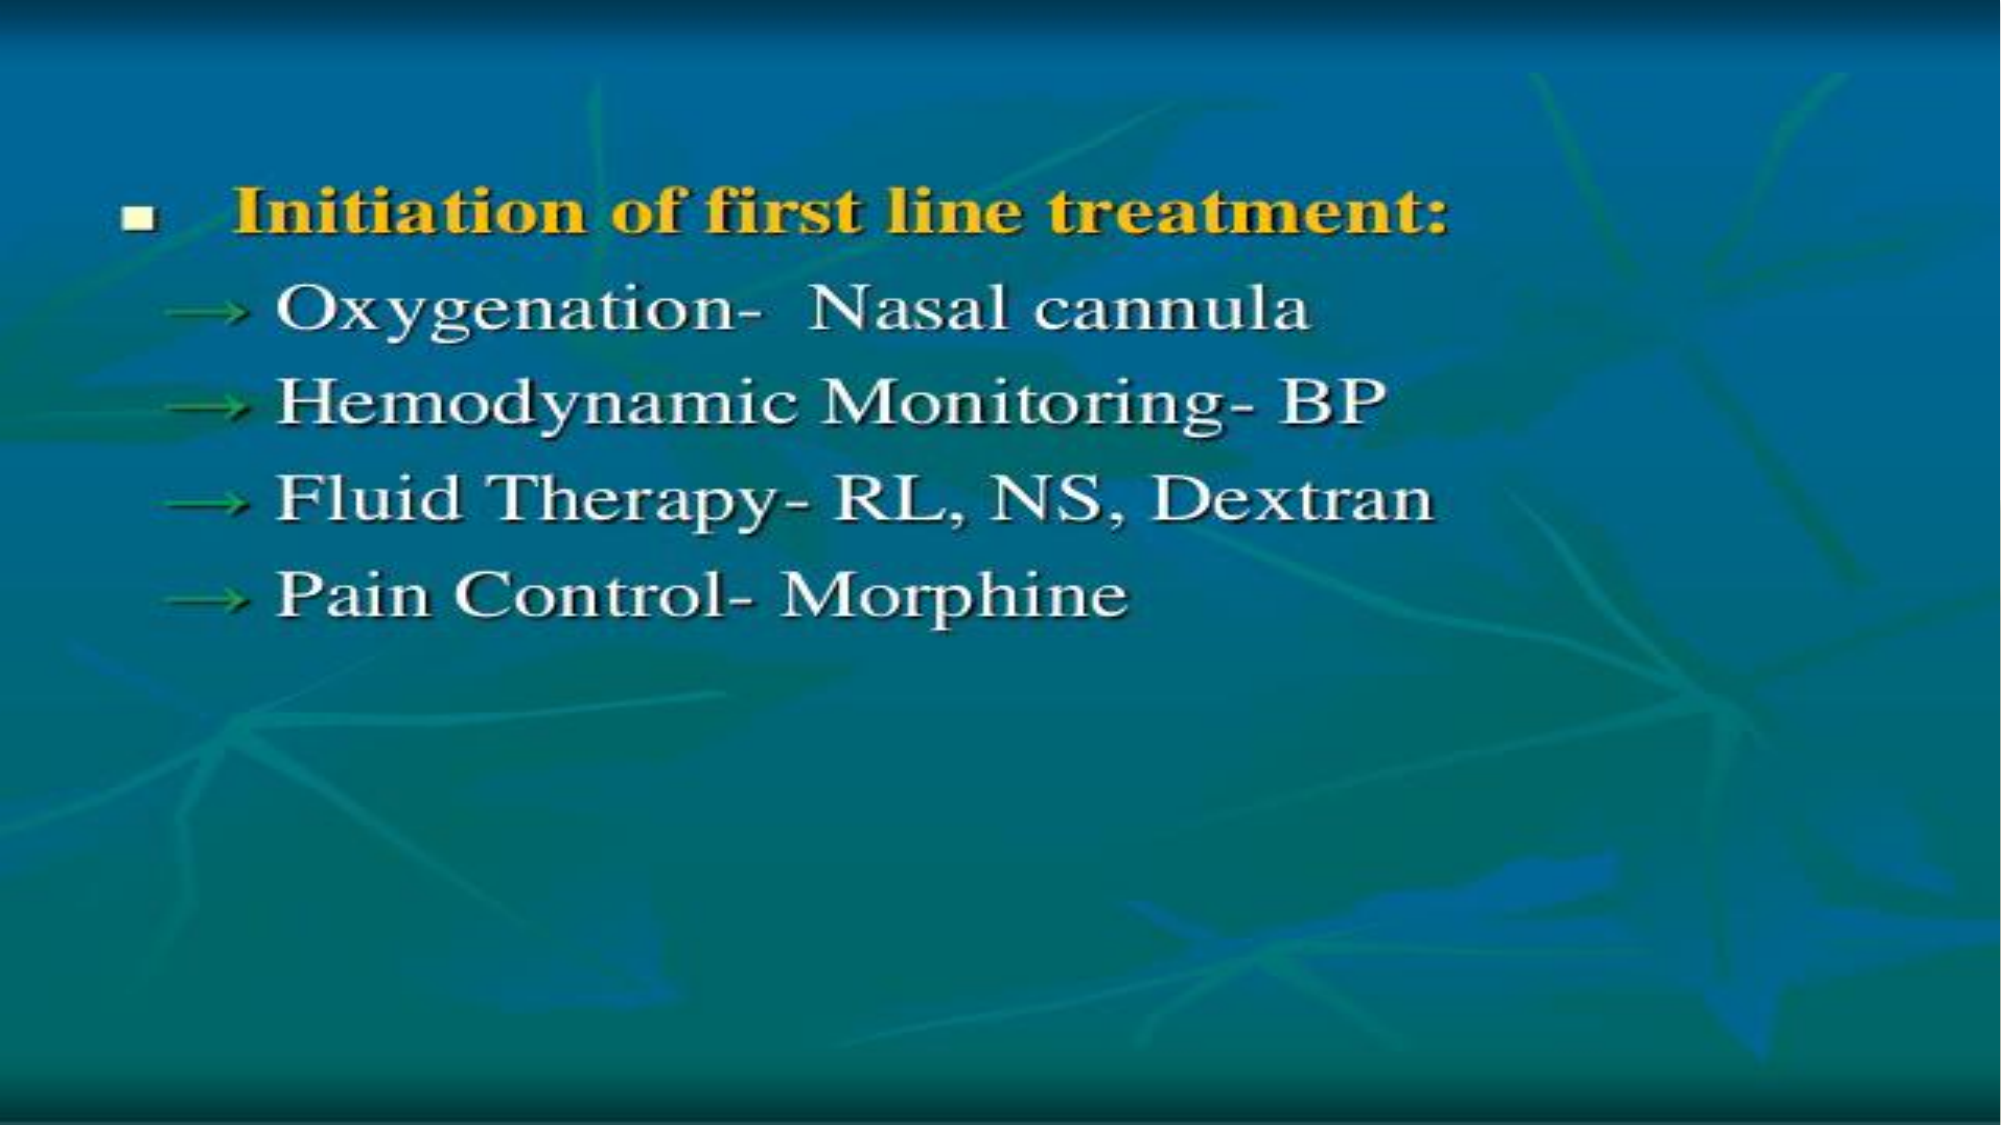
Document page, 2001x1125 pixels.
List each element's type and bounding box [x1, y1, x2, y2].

list [0, 0, 2000, 1125]
